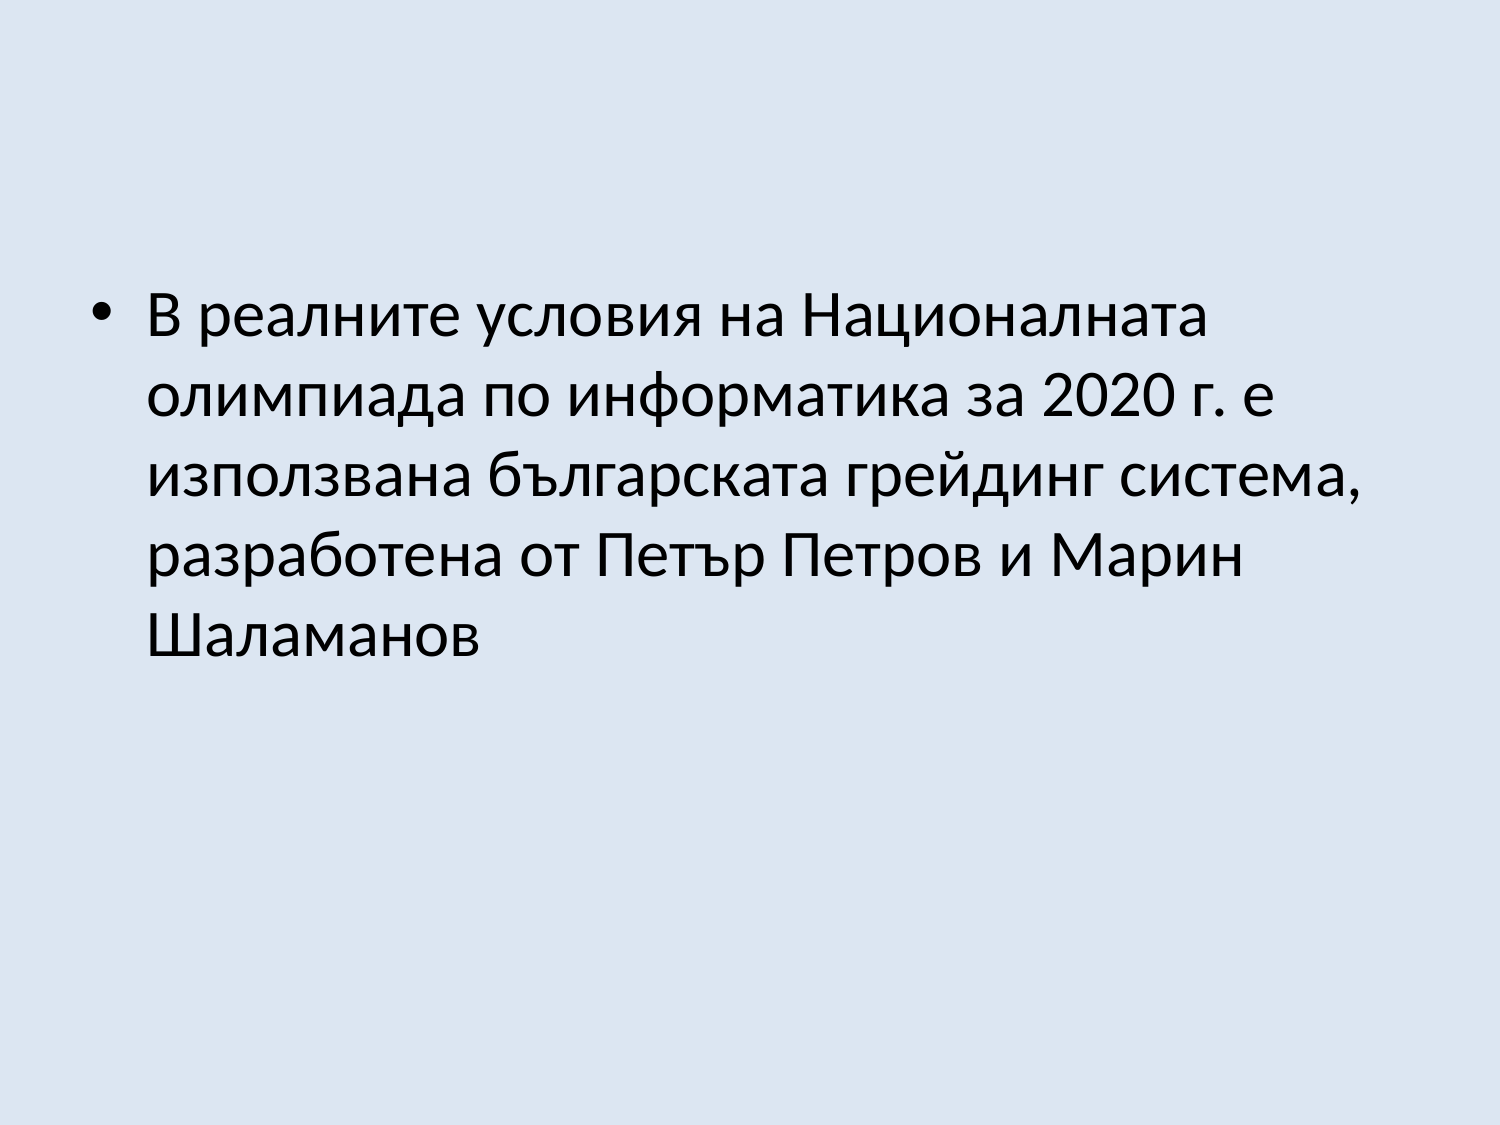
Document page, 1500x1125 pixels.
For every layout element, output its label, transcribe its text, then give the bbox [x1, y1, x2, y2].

list В реалните условия на Националната олимпиада по информатика за 2020 г. е използвана българската грейдинг система, разработена от Петър Петров и Марин Шаламанов [75, 262, 1425, 1005]
